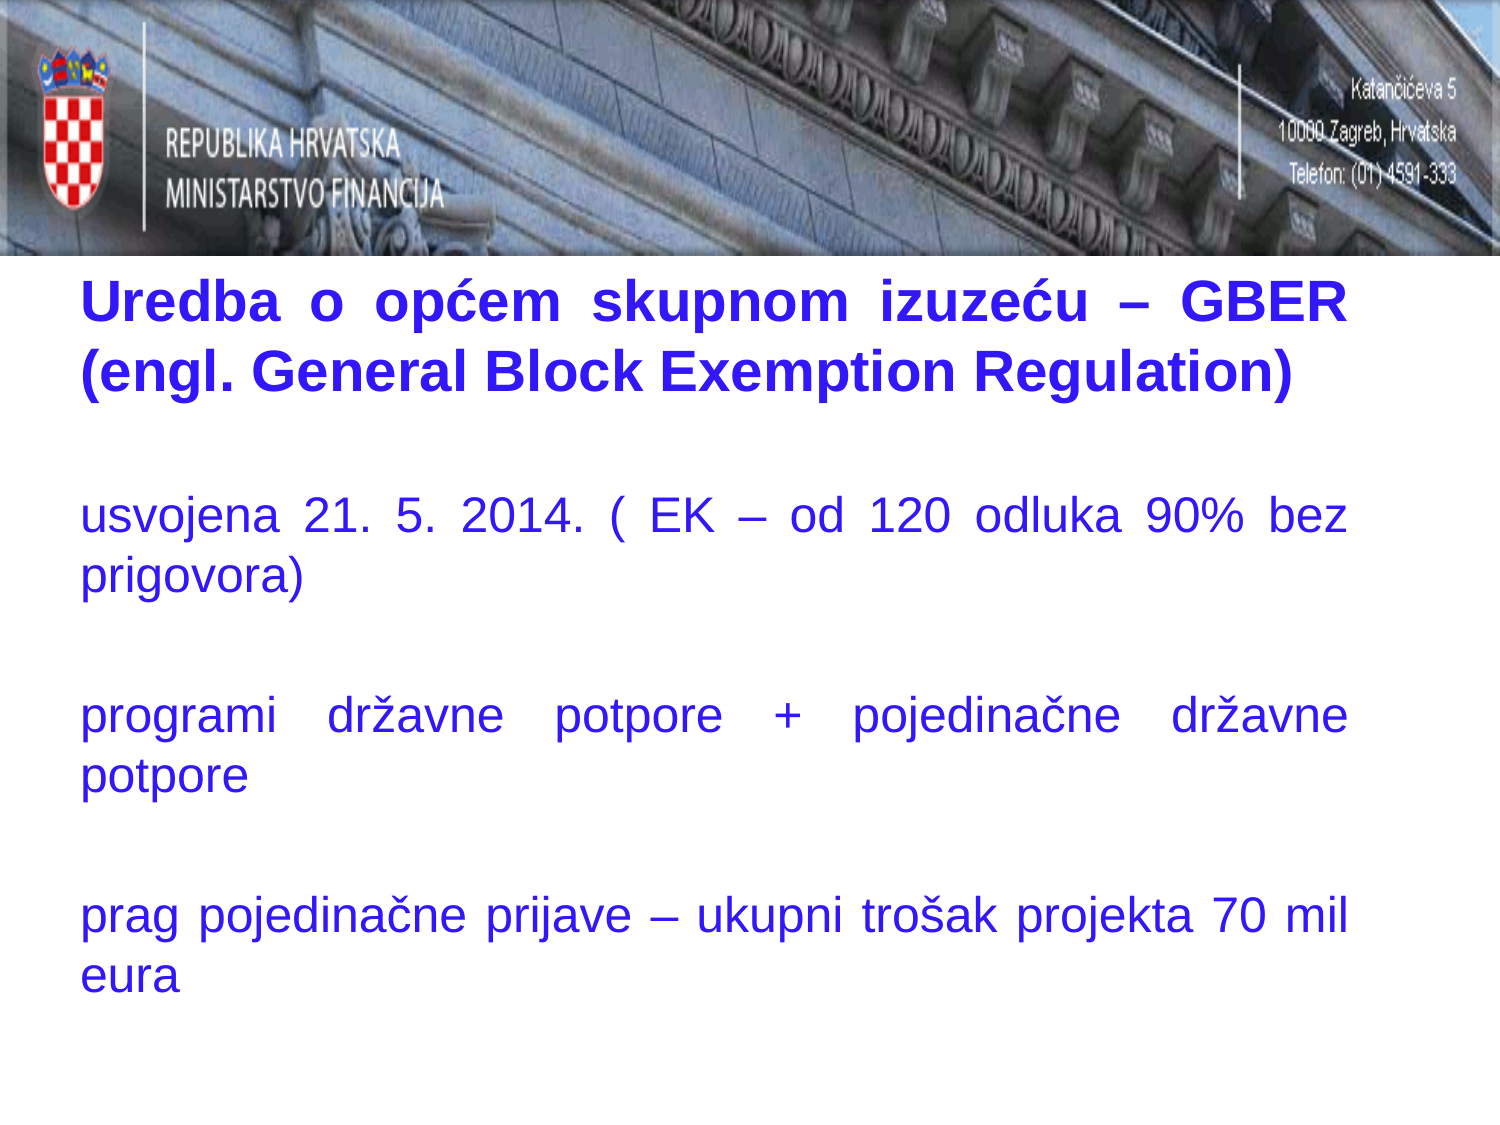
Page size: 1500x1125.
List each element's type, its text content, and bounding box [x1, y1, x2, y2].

subtitle Uredba o općem skupnom izuzeću – GBER (engl. General Block Exemption Regulation) usvojena 21. 5. 2014. ( EK – od 120 odluka 90% bez prigovora) programi državne potpore + pojedinačne državne potpore prag pojedinačne prijave – ukupni trošak projekta 70 mil eura [64, 265, 1365, 1071]
picture [0, 0, 1500, 256]
